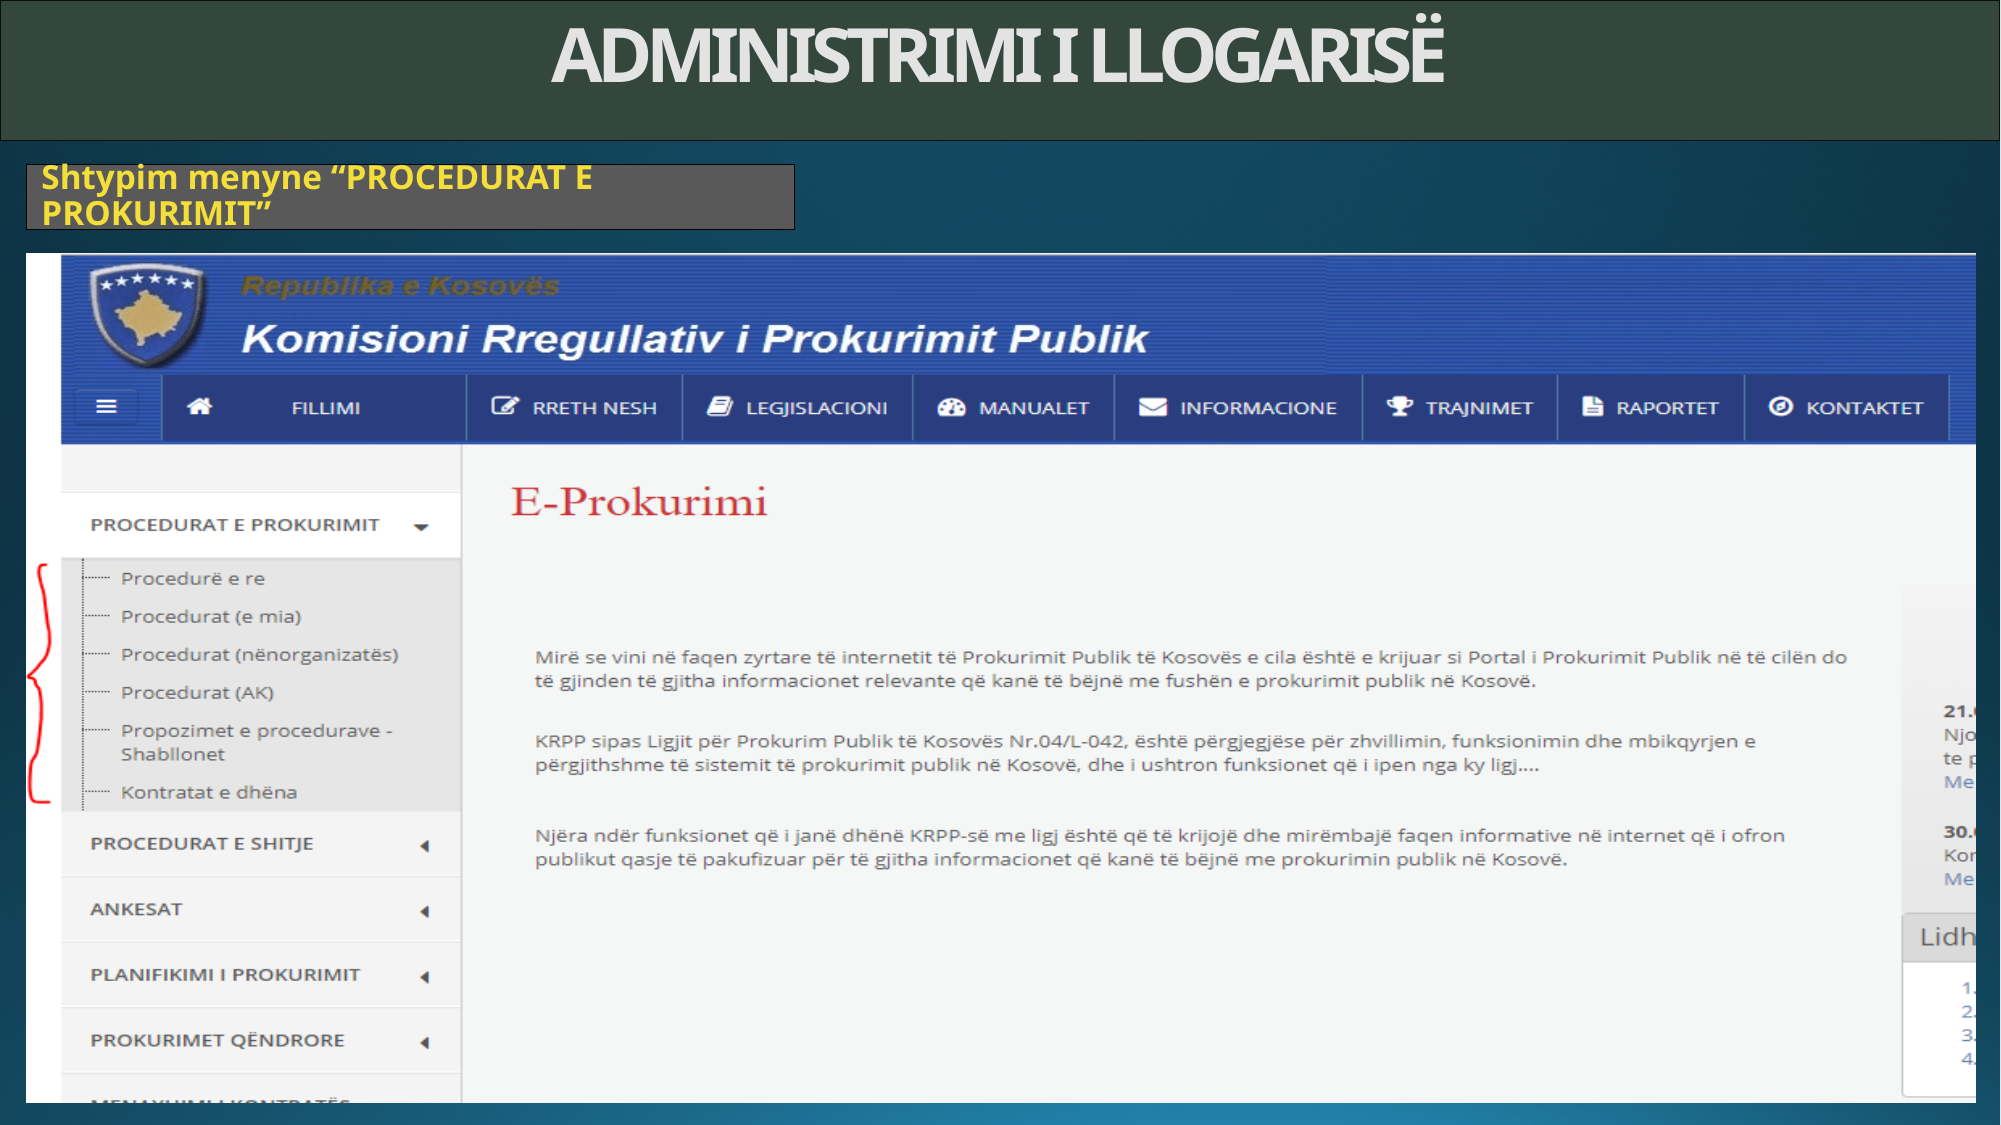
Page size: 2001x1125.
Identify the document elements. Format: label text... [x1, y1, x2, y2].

picture [0, 0, 2001, 1125]
text_box Shtypim menyne “PROCEDURAT E PROKURIMIT” [26, 164, 795, 230]
text_box ADMINISTRIMI I LLOGARISË [0, 0, 2000, 141]
